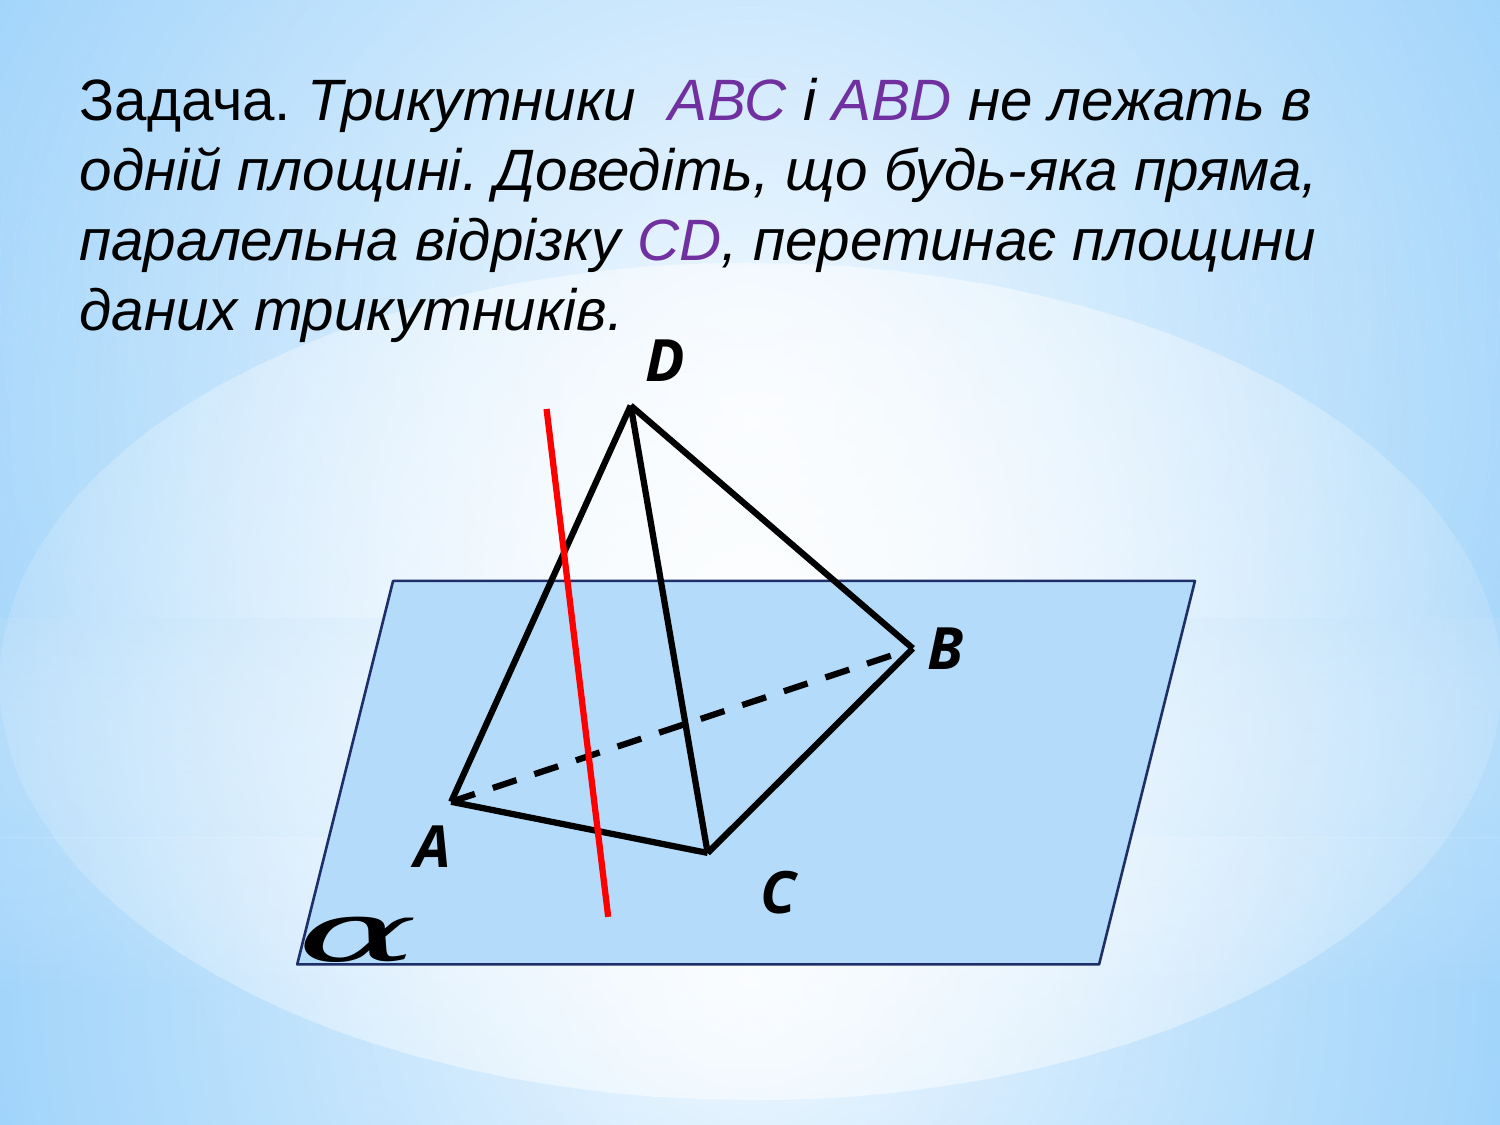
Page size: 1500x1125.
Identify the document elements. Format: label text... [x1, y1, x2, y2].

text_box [296, 315, 1196, 981]
text_box Задача. Трикутники АВС і АВD не лежать в одній площині. Доведіть, що будь-яка пряма, паралельна відрізку СD, перетинає площини даних трикутників. [64, 54, 1436, 350]
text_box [546, 408, 609, 918]
